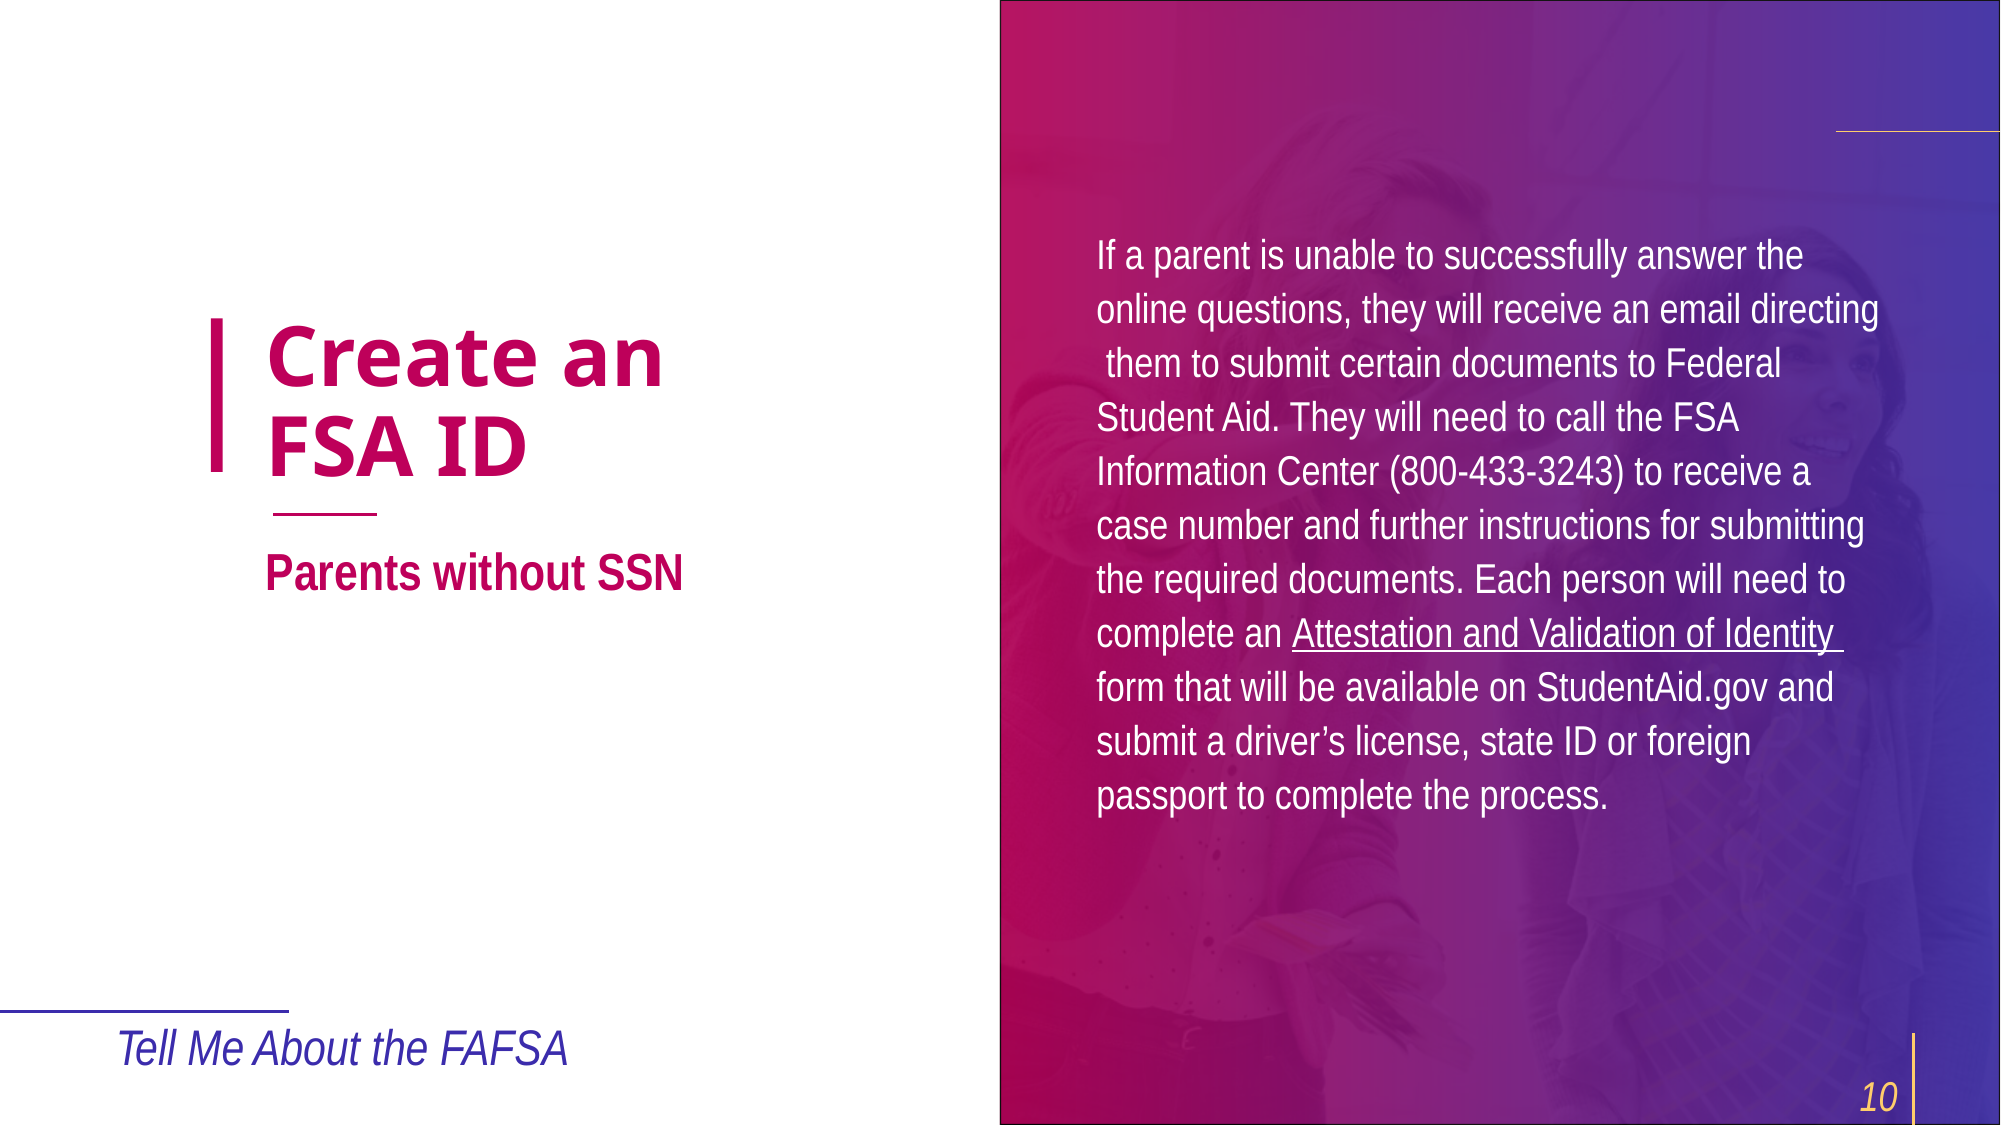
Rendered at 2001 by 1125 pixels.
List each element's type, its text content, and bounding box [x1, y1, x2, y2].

footer Tell Me About the FAFSA [100, 1015, 636, 1075]
picture [0, 0, 999, 1125]
slide_number 10 [1449, 1064, 1913, 1125]
list If a parent is unable to successfully answer the online questions, they will receive an email directing them to submit certain documents to Federal Student Aid. They will need to call the FSA Information Center (800-433-3243) to receive a case number and further instructions for submitting the required documents. Each person will need to complete an Attestation and Validation of Identity form that will be available on StudentAid.gov and submit a driver’s license, state ID or foreign passport to complete the process. [1081, 216, 1900, 1028]
title Create an FSA ID [250, 278, 931, 531]
subtitle Parents without SSN [250, 538, 931, 652]
